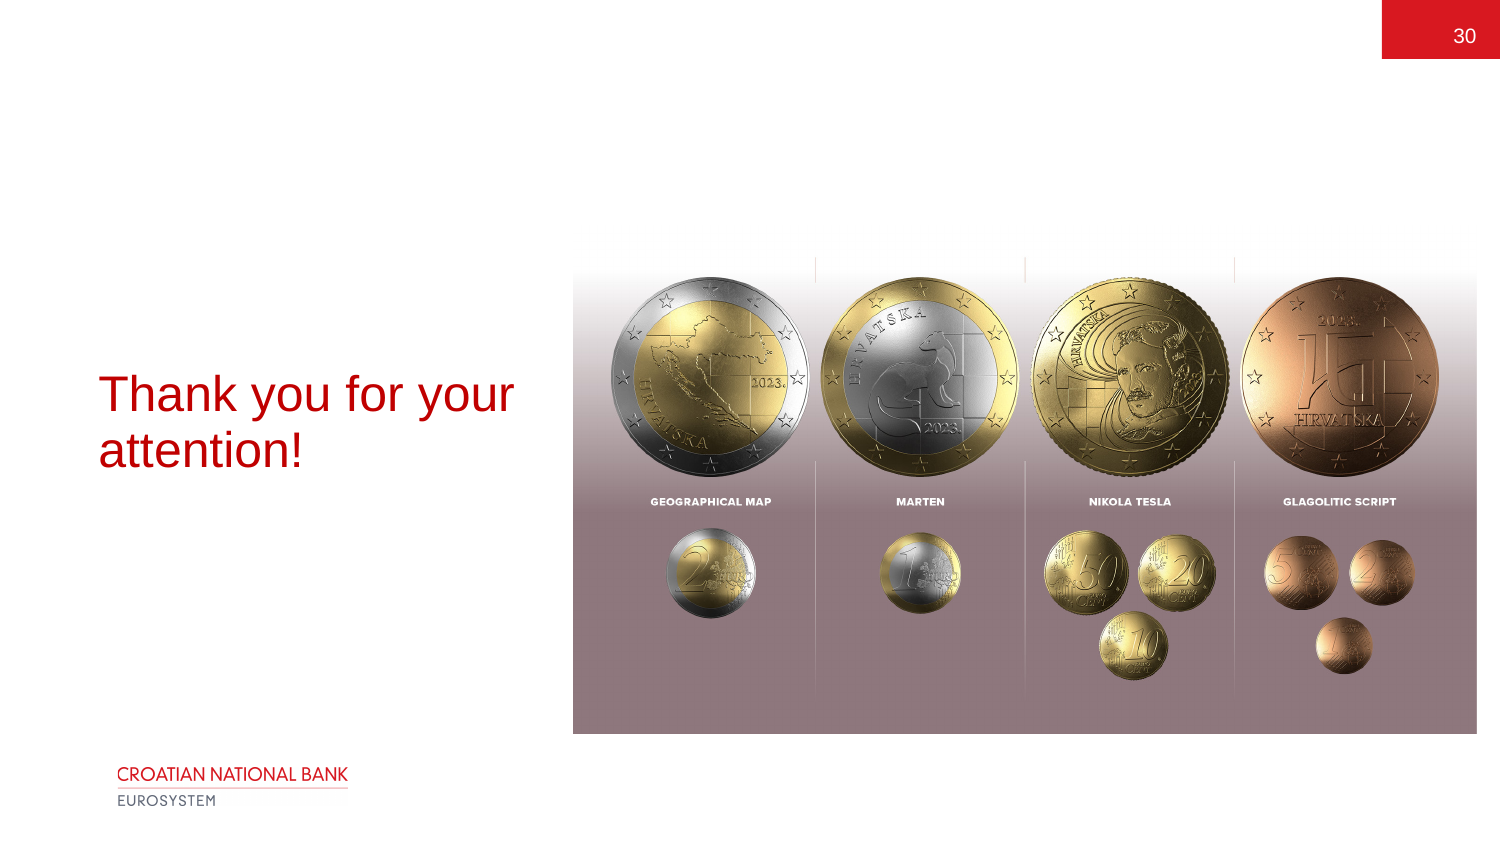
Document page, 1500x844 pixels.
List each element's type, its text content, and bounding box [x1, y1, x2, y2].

picture [117, 767, 348, 806]
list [573, 225, 1477, 734]
slide_number 30 [1381, 0, 1477, 59]
title Thank you for your attention! [98, 421, 539, 480]
